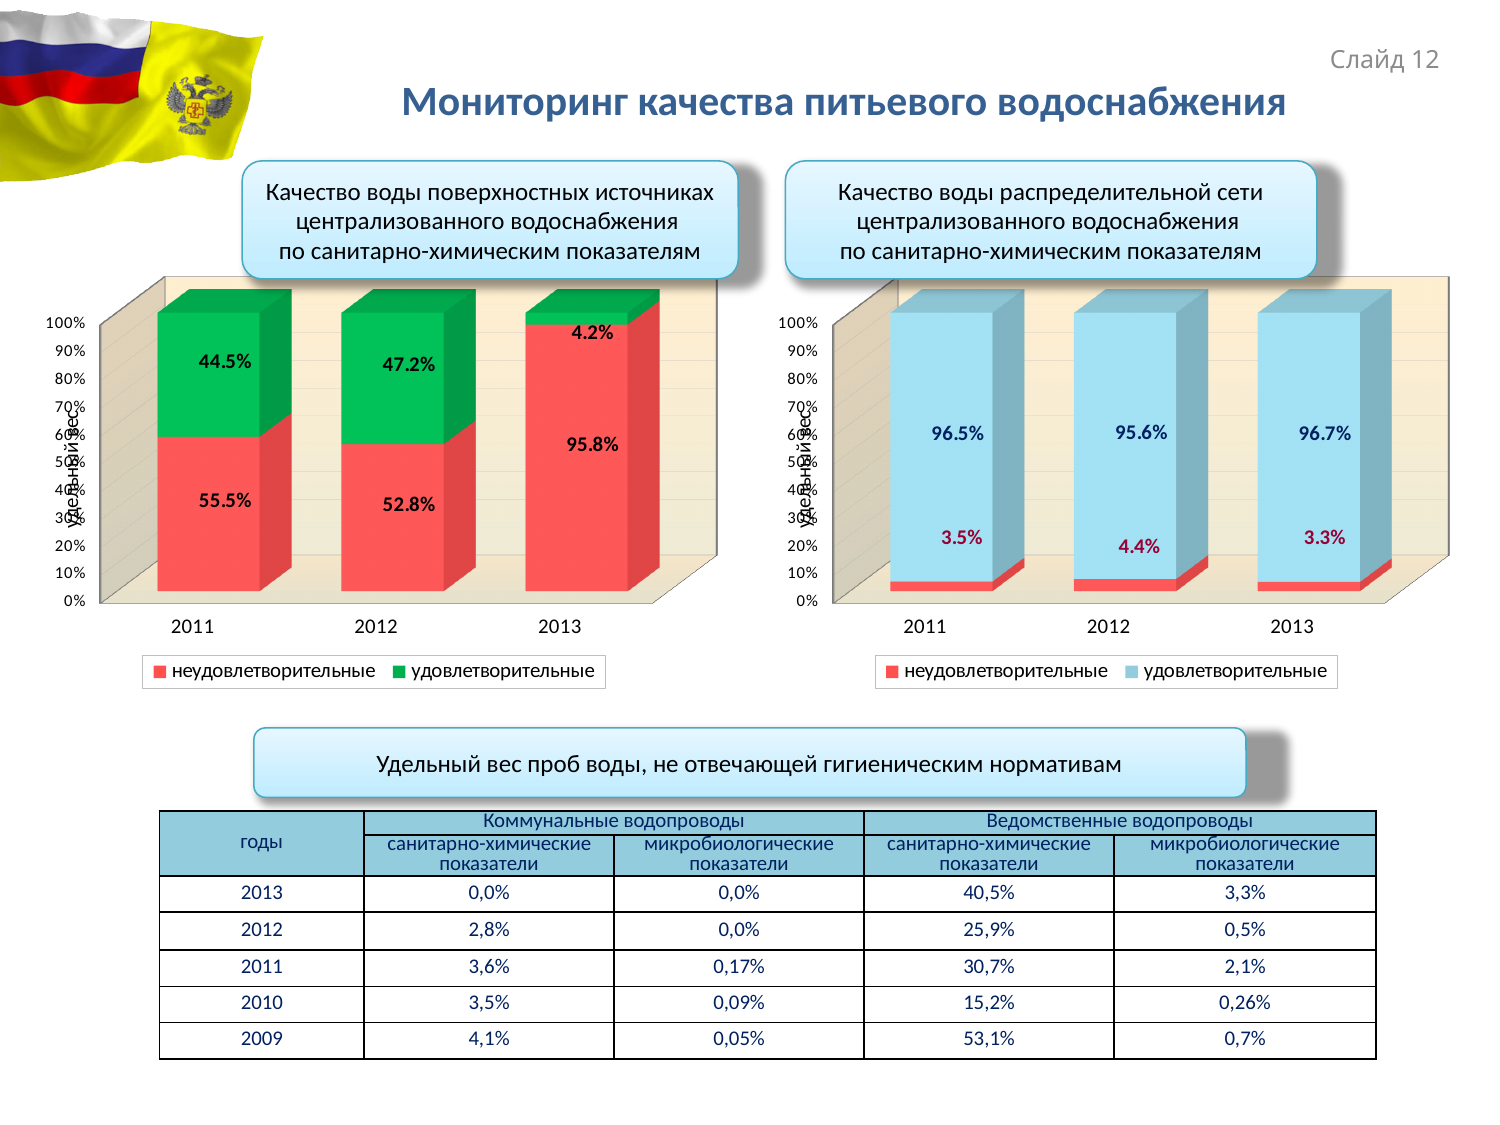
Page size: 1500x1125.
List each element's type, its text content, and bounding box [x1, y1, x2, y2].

chart [773, 266, 1471, 707]
table_cell 0,26% [1115, 987, 1375, 1022]
table_cell микробиологические показатели [1115, 836, 1375, 875]
table_cell 40,5% [865, 877, 1113, 911]
table_header Коммунальные водопроводы [365, 812, 863, 834]
table_header годы [160, 812, 363, 875]
table_cell 4,1% [365, 1023, 613, 1058]
table_cell 3,3% [1115, 877, 1375, 911]
table_cell 2010 [160, 987, 363, 1022]
table_cell 2,8% [365, 913, 613, 949]
table_cell 15,2% [865, 987, 1113, 1022]
table_cell 0,17% [615, 951, 863, 986]
table_cell 2013 [160, 877, 363, 911]
chart [40, 266, 739, 707]
text_box Удельный вес проб воды, не отвечающей гигиеническим нормативам [253, 727, 1247, 799]
table_cell 2,1% [1115, 951, 1375, 986]
text_box Качество воды распределительной сети централизованного водоснабжения по санитарно-химическим показателям [784, 160, 1318, 265]
table_cell 0,09% [615, 987, 863, 1022]
table_cell санитарно-химические показатели [365, 836, 613, 875]
table_cell 3,6% [365, 951, 613, 986]
table_cell микробиологические показатели [615, 836, 863, 875]
table_cell санитарно-химические показатели [865, 836, 1113, 875]
text_box Слайд 12 [1104, 30, 1455, 91]
table_cell 2011 [160, 951, 363, 986]
table_cell 25,9% [865, 913, 1113, 949]
table_cell 0,5% [1115, 913, 1375, 949]
table_cell 2012 [160, 913, 363, 949]
table_cell 0,05% [615, 1023, 863, 1058]
table_cell 0,0% [615, 877, 863, 911]
table_header Ведомственные водопроводы [865, 812, 1375, 834]
picture [0, 0, 295, 197]
table_cell 0,7% [1115, 1023, 1375, 1058]
table_cell 3,5% [365, 987, 613, 1022]
table_cell 53,1% [865, 1023, 1113, 1058]
table_cell 2009 [160, 1023, 363, 1058]
text_box Качество воды поверхностных источниках централизованного водоснабжения по санитарно-химическим показателям [241, 160, 740, 266]
text_box Мониторинг качества питьевого водоснабжения [299, 66, 1412, 161]
table_cell 0,0% [615, 913, 863, 949]
table_cell 0,0% [365, 877, 613, 911]
table_cell 30,7% [865, 951, 1113, 986]
